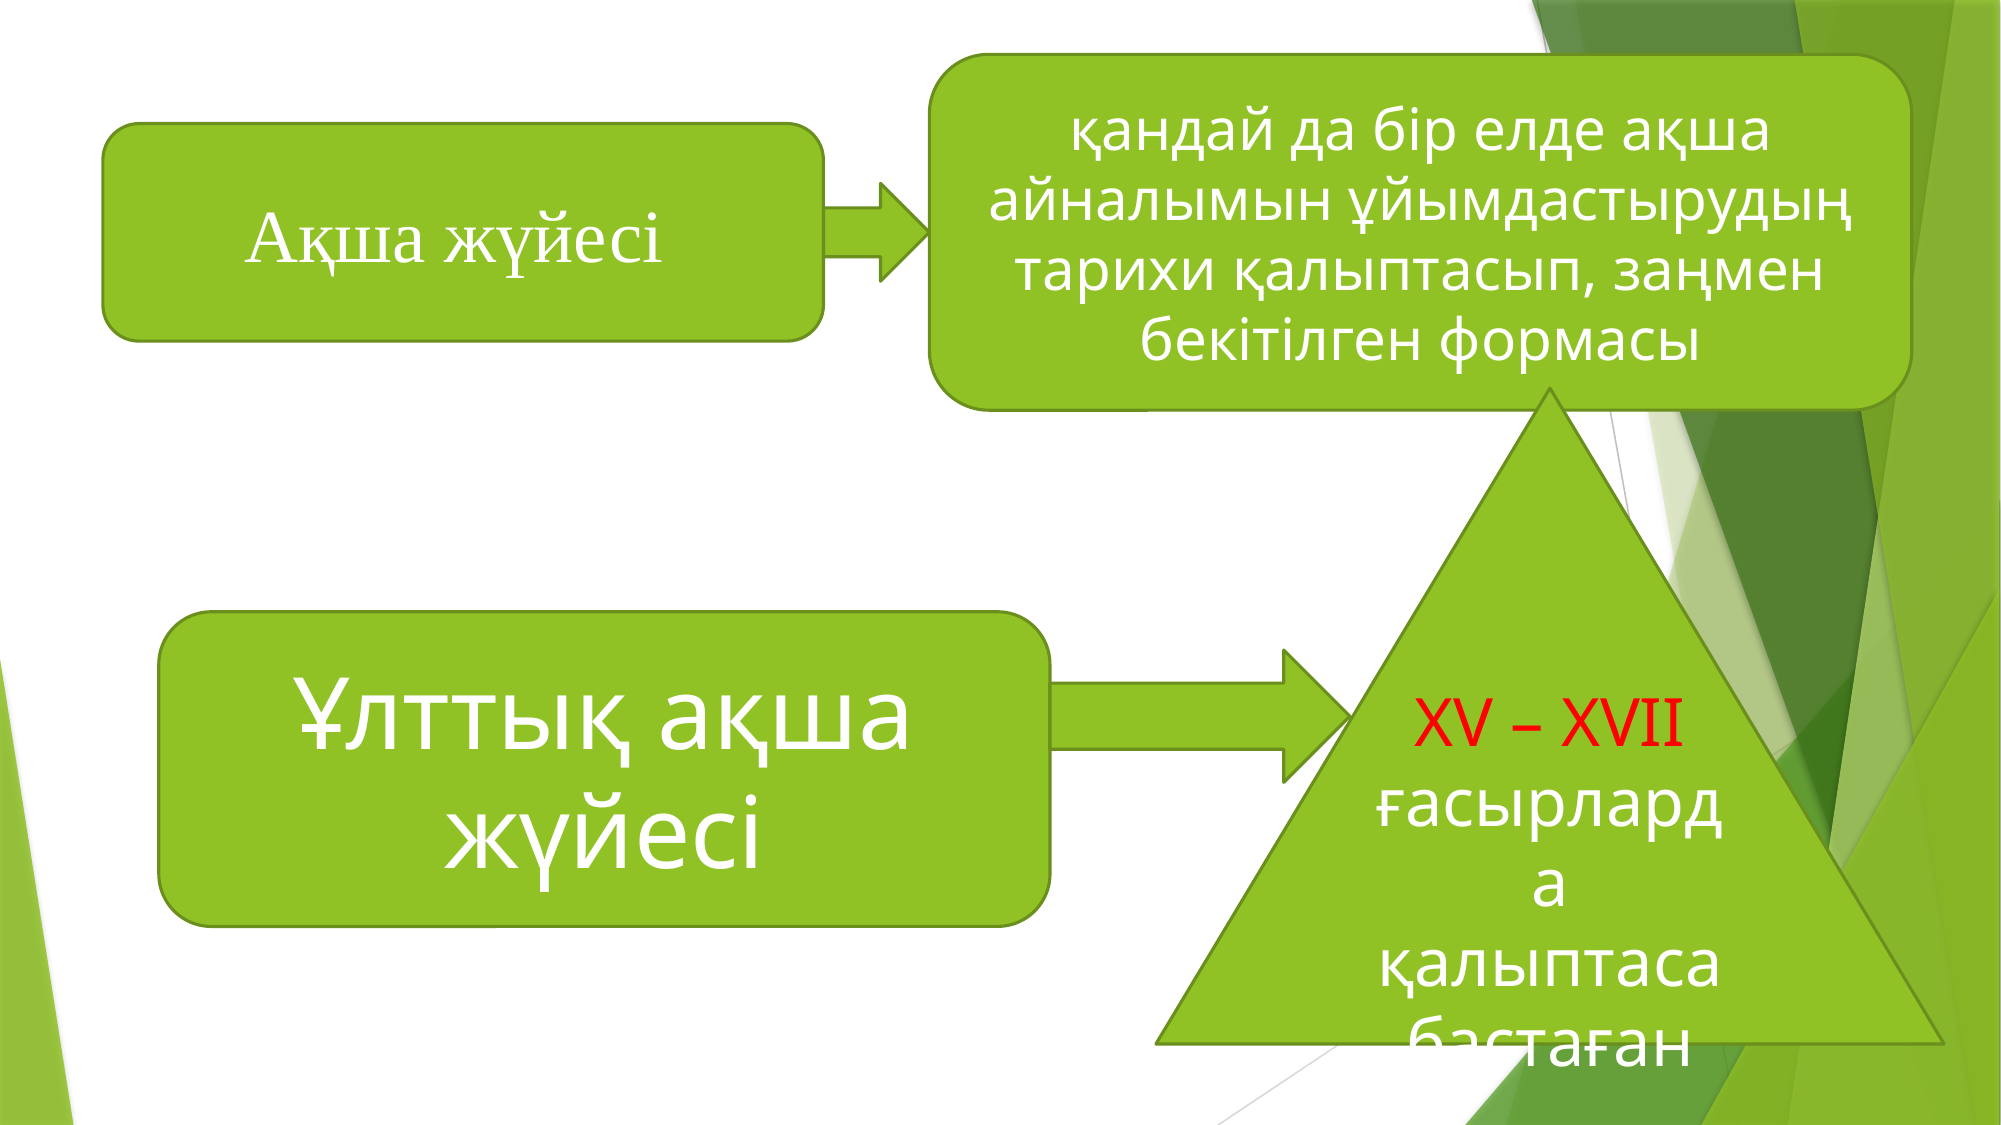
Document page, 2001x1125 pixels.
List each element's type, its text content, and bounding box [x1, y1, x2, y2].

text_box қандай да бір елде ақша айналымын ұйымдастырудың тарихи қалыптасып, заңмен бекітілген формасы [927, 52, 1914, 412]
text_box [1048, 648, 1352, 784]
text_box XV – XVII ғасырларда қалыптаса бастаған [1154, 386, 1946, 1046]
text_box [821, 181, 931, 283]
text_box Ұлттық ақша жүйесі [157, 610, 1052, 929]
text_box Ақша жүйесі [101, 121, 826, 343]
